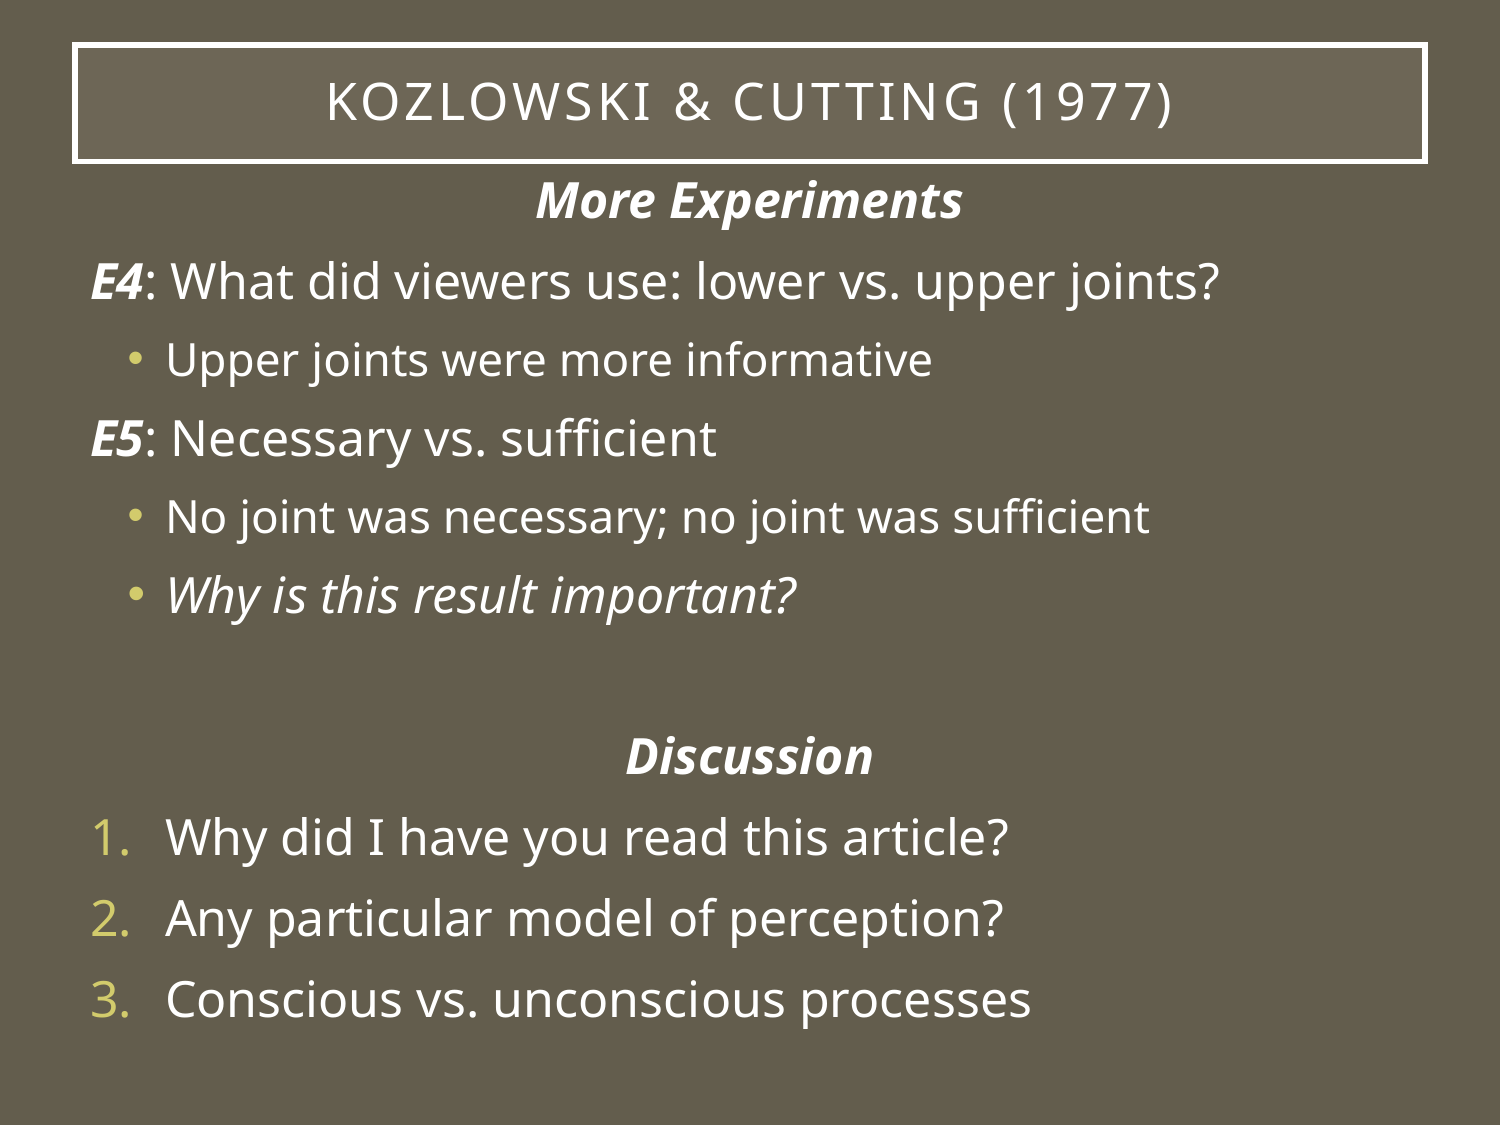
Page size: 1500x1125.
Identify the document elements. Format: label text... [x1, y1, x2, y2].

title Kozlowski & Cutting (1977) [72, 42, 1428, 164]
list More Experiments E4: What did viewers use: lower vs. upper joints? Upper joints were more informative E5: Necessary vs. sufficient No joint was necessary; no joint was sufficient Why is this result important? Discussion Why did I have you read this article? Any particular model of perception? Conscious vs. unconscious processes [75, 161, 1425, 1052]
